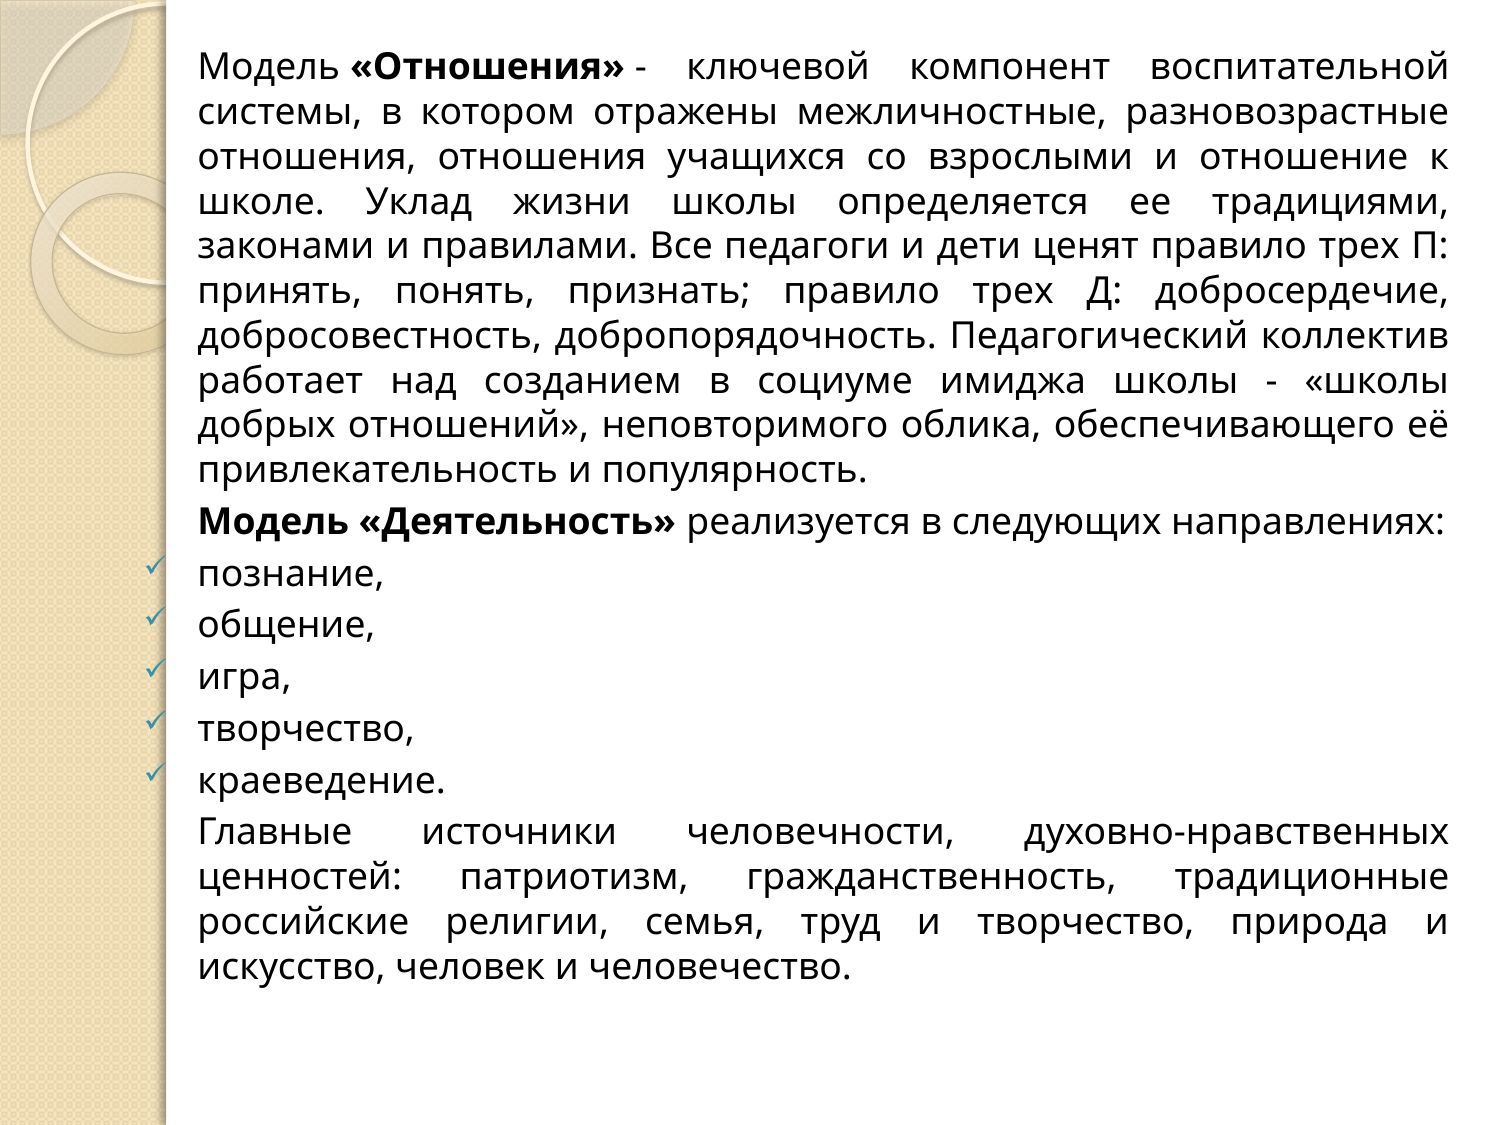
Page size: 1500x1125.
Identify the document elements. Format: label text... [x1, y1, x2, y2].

list Модель «Отношения» - ключевой компонент воспитательной системы, в котором отражены межличностные, разновозрастные отношения, отношения учащихся со взрослыми и отношение к школе. Уклад жизни школы определяется ее традициями, законами и правилами. Все педагоги и дети ценят правило трех П: принять, понять, признать; правило трех Д: добросердечие, добросовестность, добропорядочность. Педагогический коллектив работает над созданием в социуме имиджа школы - «школы добрых отношений», неповторимого облика, обеспечивающего её привлекательность и популярность. Модель «Деятельность» реализуется в следующих направлениях: познание, общение, игра, творчество, краеведение. Главные источники человечности, духовно-нравственных ценностей: патриотизм, гражданственность, традиционные российские религии, семья, труд и творчество, природа и искусство, человек и человечество. [128, 35, 1466, 1025]
